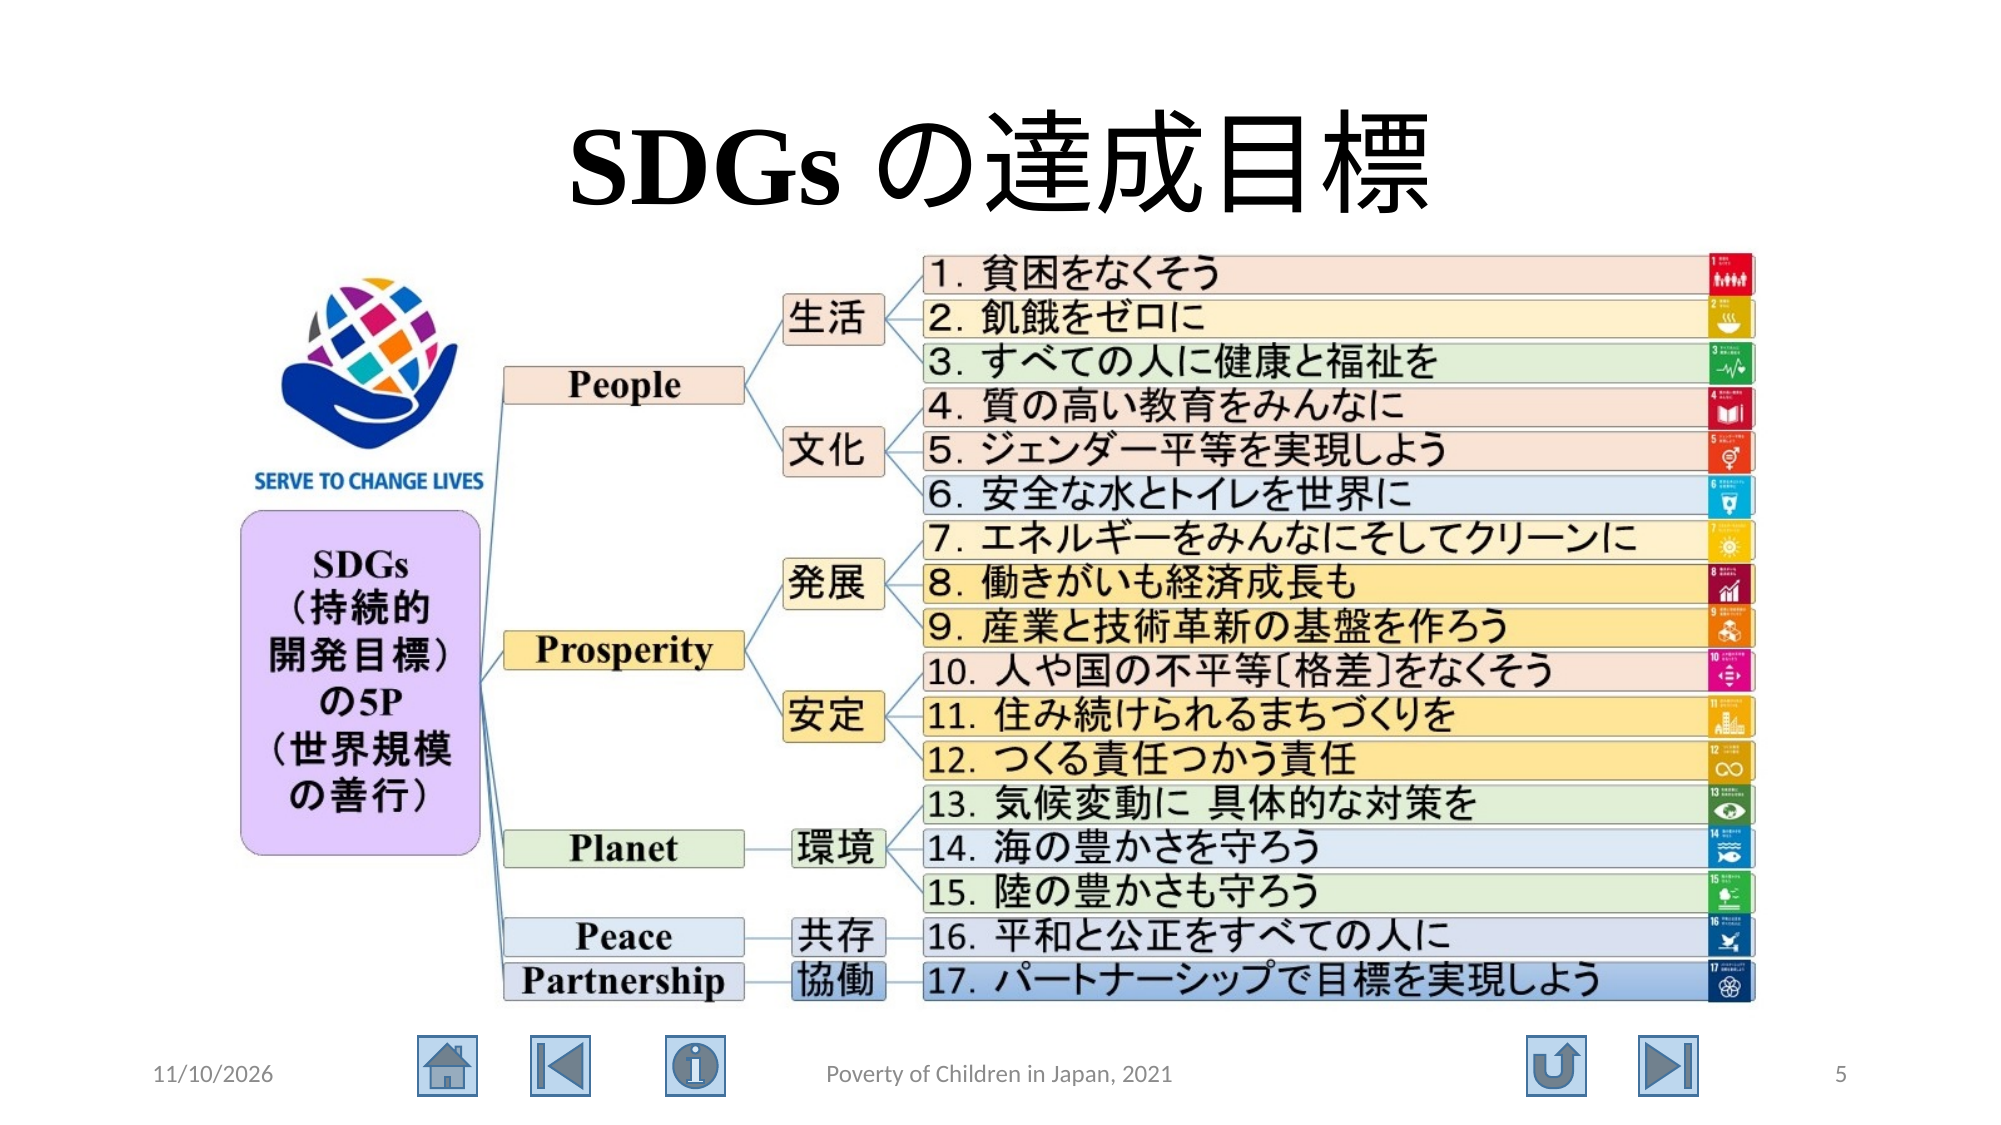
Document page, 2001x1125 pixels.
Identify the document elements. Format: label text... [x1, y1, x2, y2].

footer Poverty of Children in Japan, 2021 [662, 1042, 1338, 1103]
slide_number 5 [1412, 1042, 1863, 1103]
title SDGsの達成目標 [137, 59, 1863, 278]
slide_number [137, 1042, 588, 1103]
picture [214, 227, 1786, 1026]
